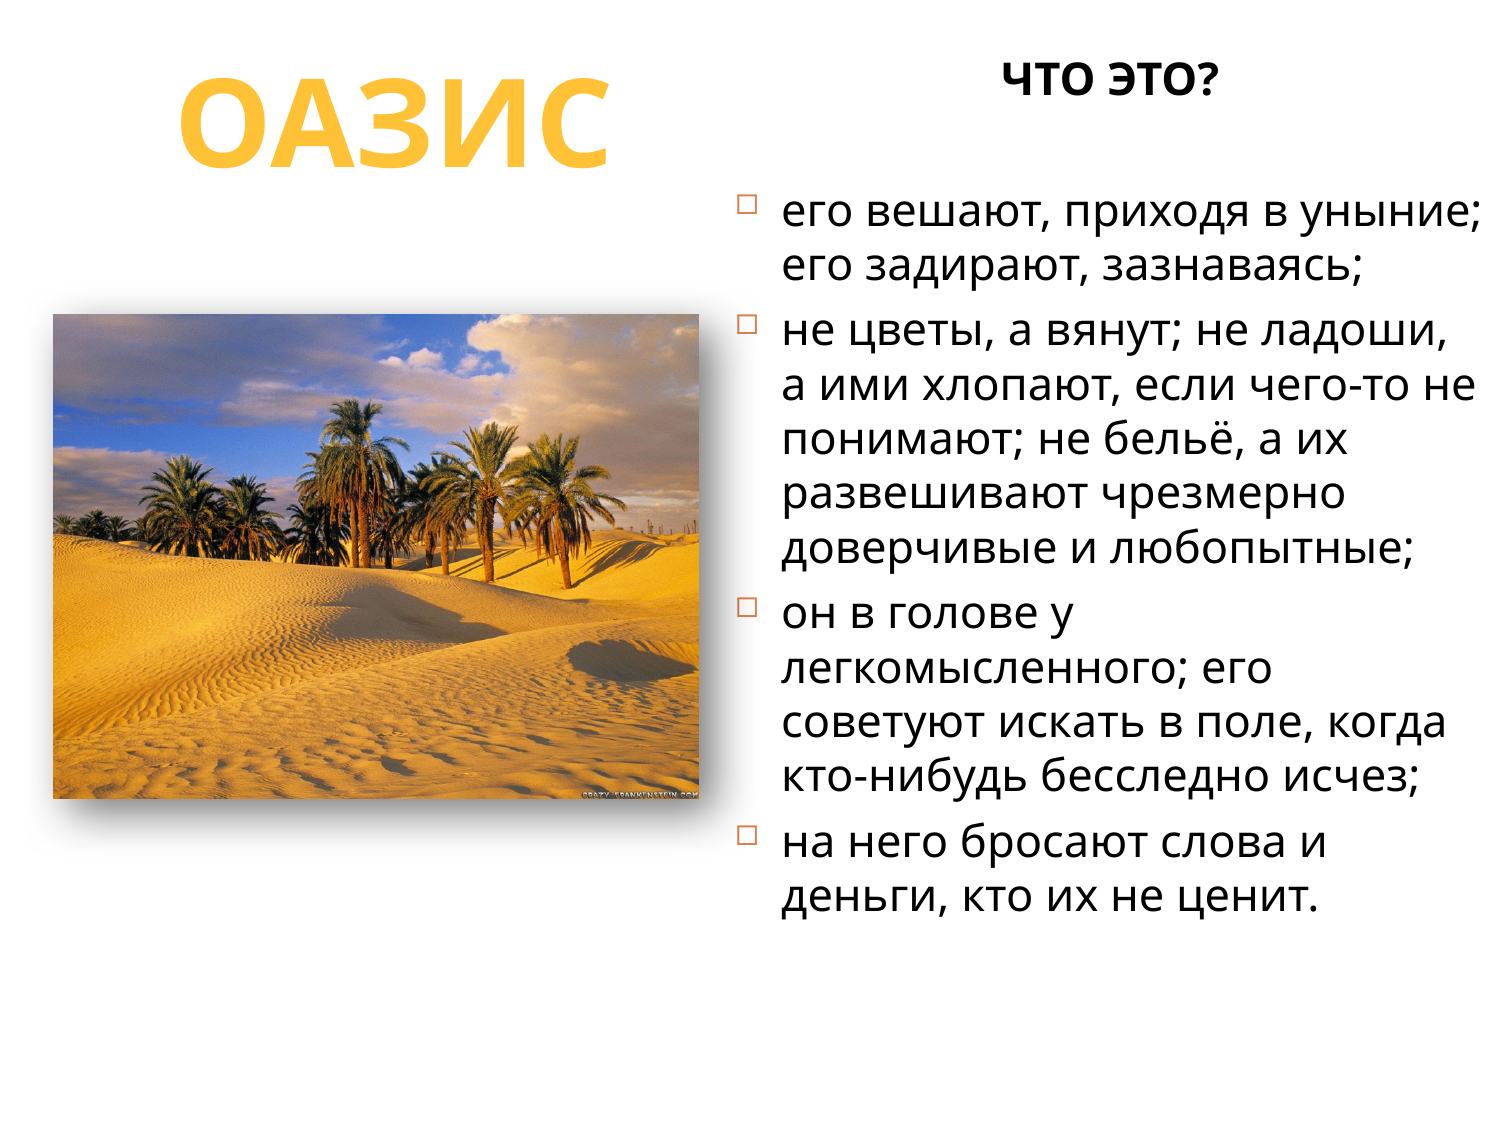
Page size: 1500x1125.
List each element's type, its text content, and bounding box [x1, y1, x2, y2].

list ЧТО ЭТО? его вешают, приходя в уныние; его задирают, зазнаваясь; не цветы, а вянут; не ладоши, а ими хлопают, если чего-то не понимают; не бельё, а их развешивают чрезмерно доверчивые и любопытные; он в голове у легкомысленного; его советуют искать в поле, когда кто-нибудь бесследно исчез; на него бросают слова и деньги, кто их не ценит. [720, 42, 1500, 1059]
title Оазис [0, 37, 1253, 200]
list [52, 314, 700, 799]
